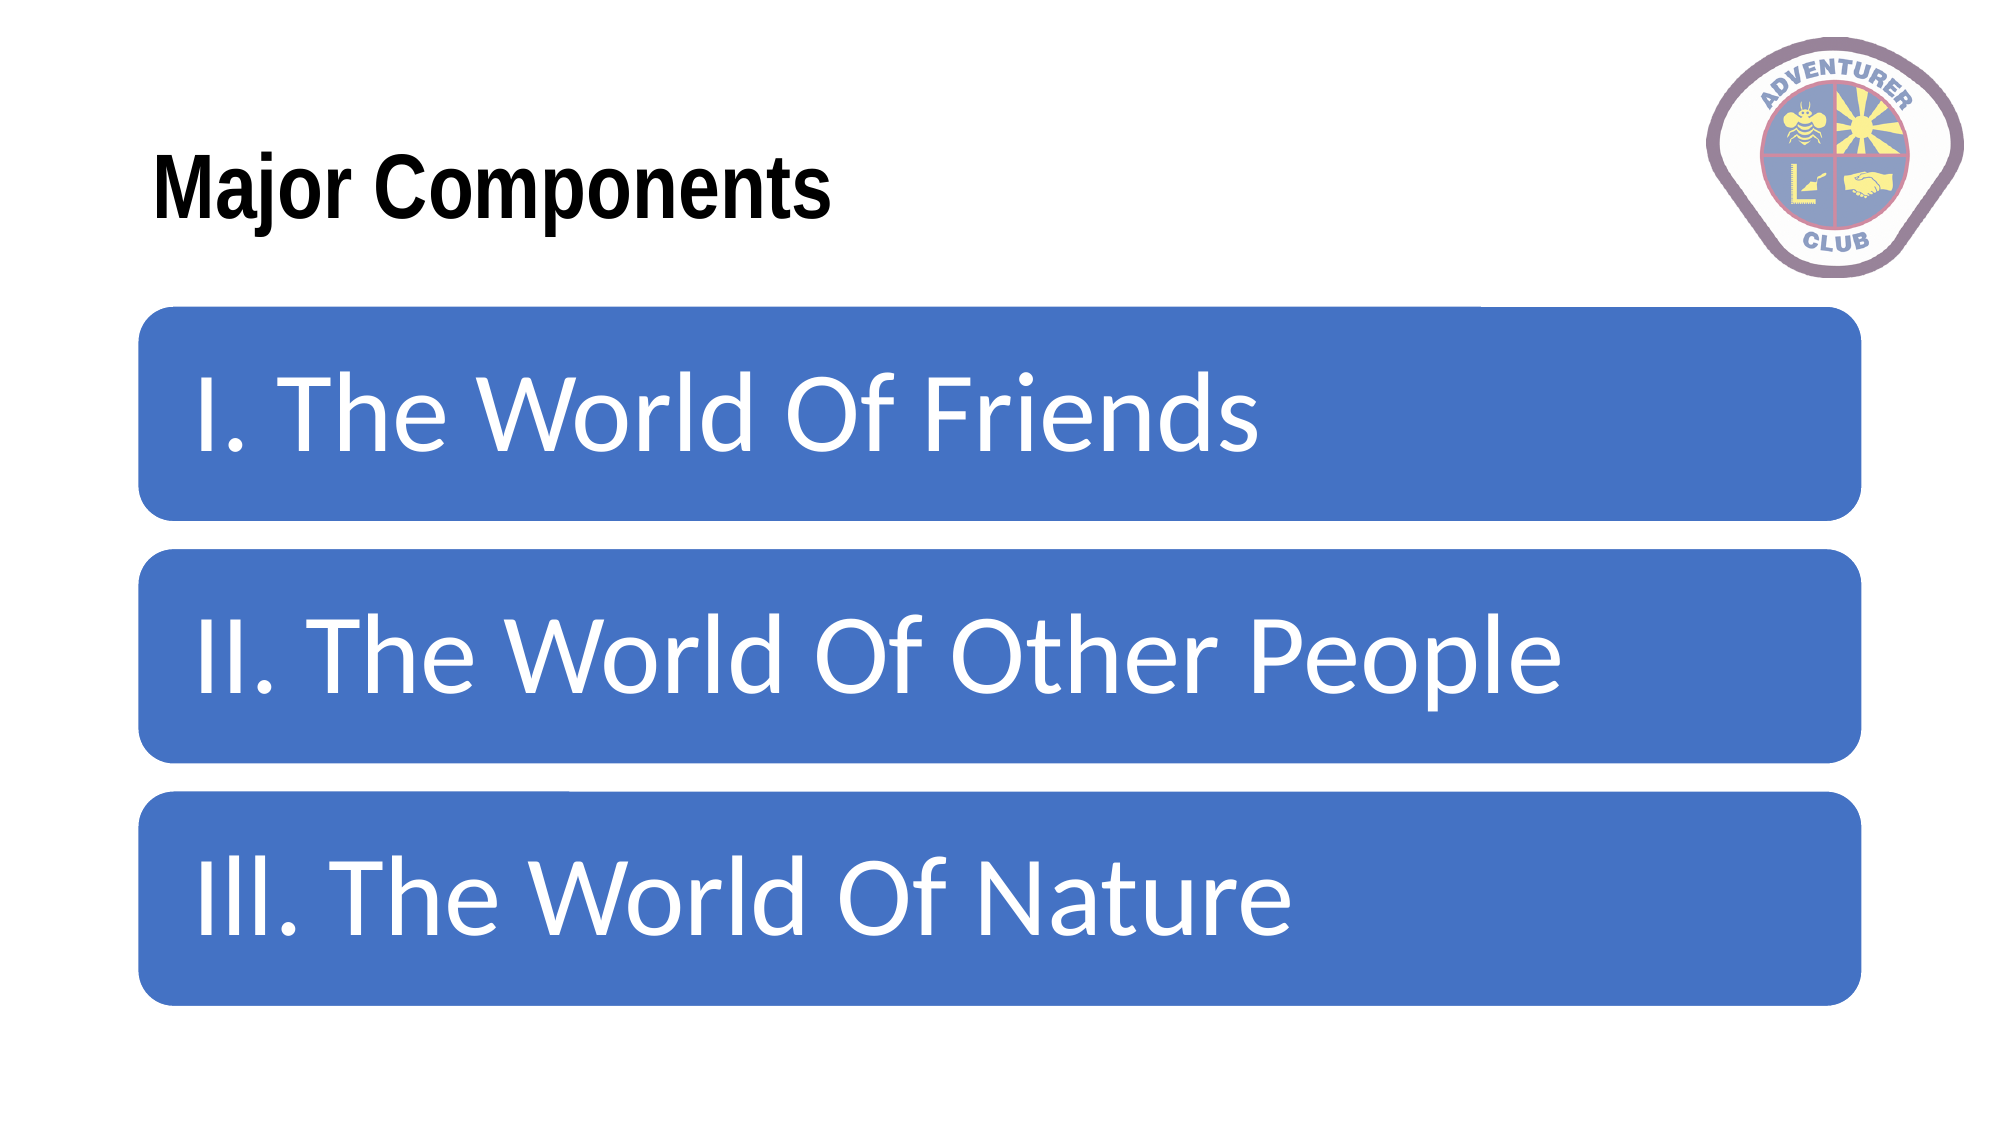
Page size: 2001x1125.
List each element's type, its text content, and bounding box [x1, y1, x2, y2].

picture [1706, 37, 1964, 278]
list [137, 299, 1863, 1014]
title Major Components [137, 59, 1706, 278]
